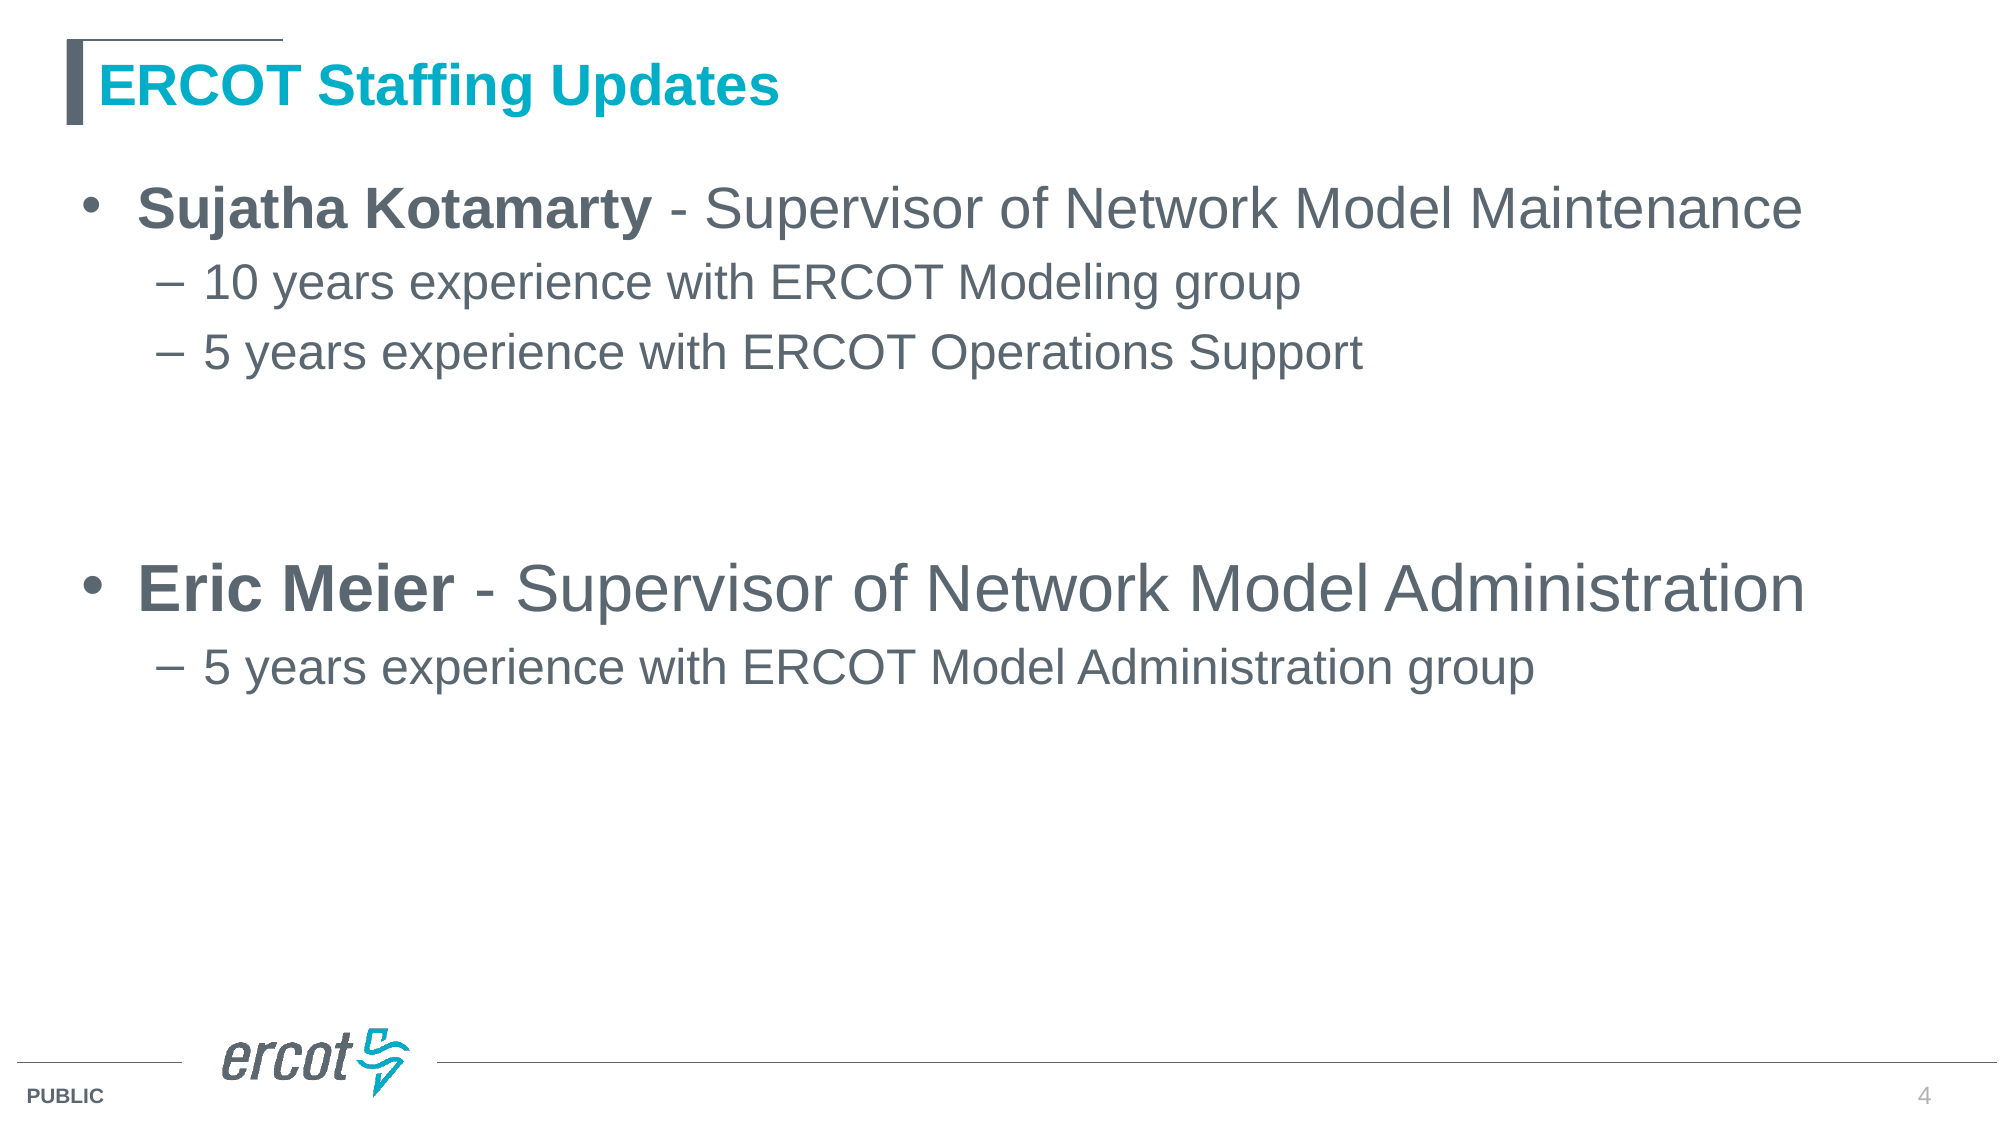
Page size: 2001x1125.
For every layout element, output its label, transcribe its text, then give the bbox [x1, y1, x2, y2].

list Sujatha Kotamarty - Supervisor of Network Model Maintenance 10 years experience with ERCOT Modeling group 5 years experience with ERCOT Operations Support Eric Meier - Supervisor of Network Model Administration 5 years experience with ERCOT Model Administration group [66, 162, 1934, 992]
title ERCOT Staffing Updates [83, 39, 1934, 125]
picture [218, 1024, 413, 1100]
slide_number 4 [1866, 1076, 1984, 1113]
